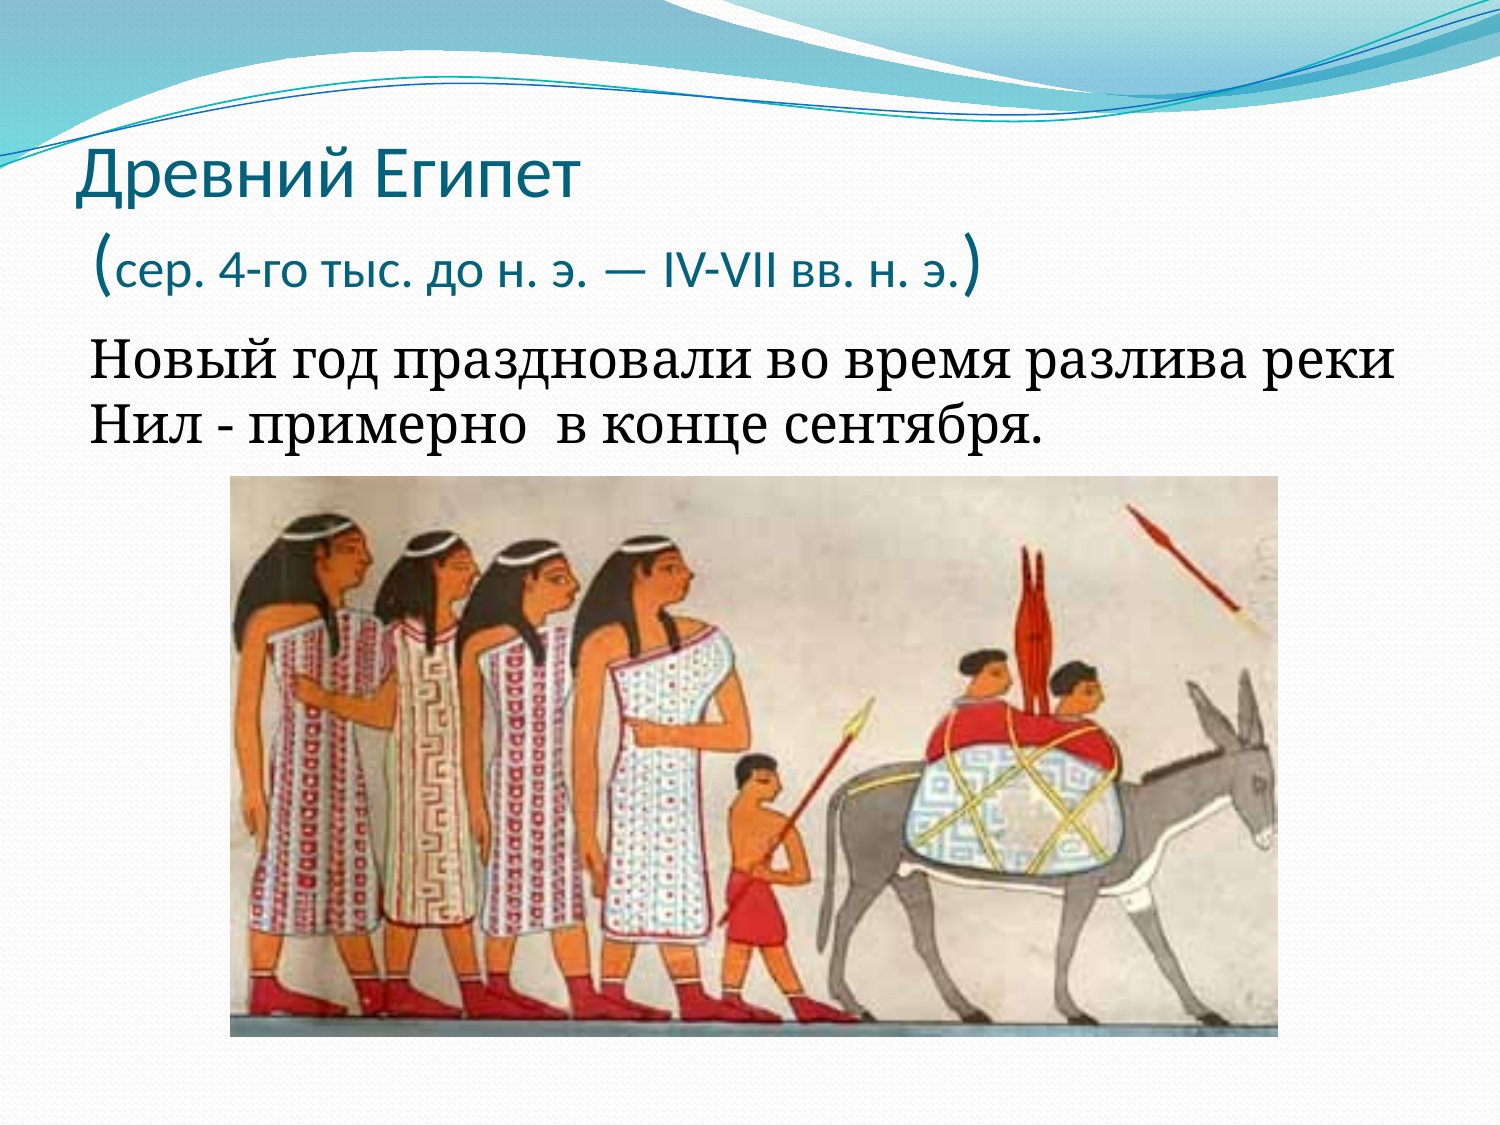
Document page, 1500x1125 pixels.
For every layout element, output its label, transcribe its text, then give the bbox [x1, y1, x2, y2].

title Древний Египет (сер. 4-го тыс. до н. э. — IV-VII вв. н. э.) [75, 115, 1425, 303]
picture [229, 476, 1278, 1038]
list Новый год праздновали во время разлива реки Нил - примерно в конце сентября. [75, 317, 1425, 1038]
